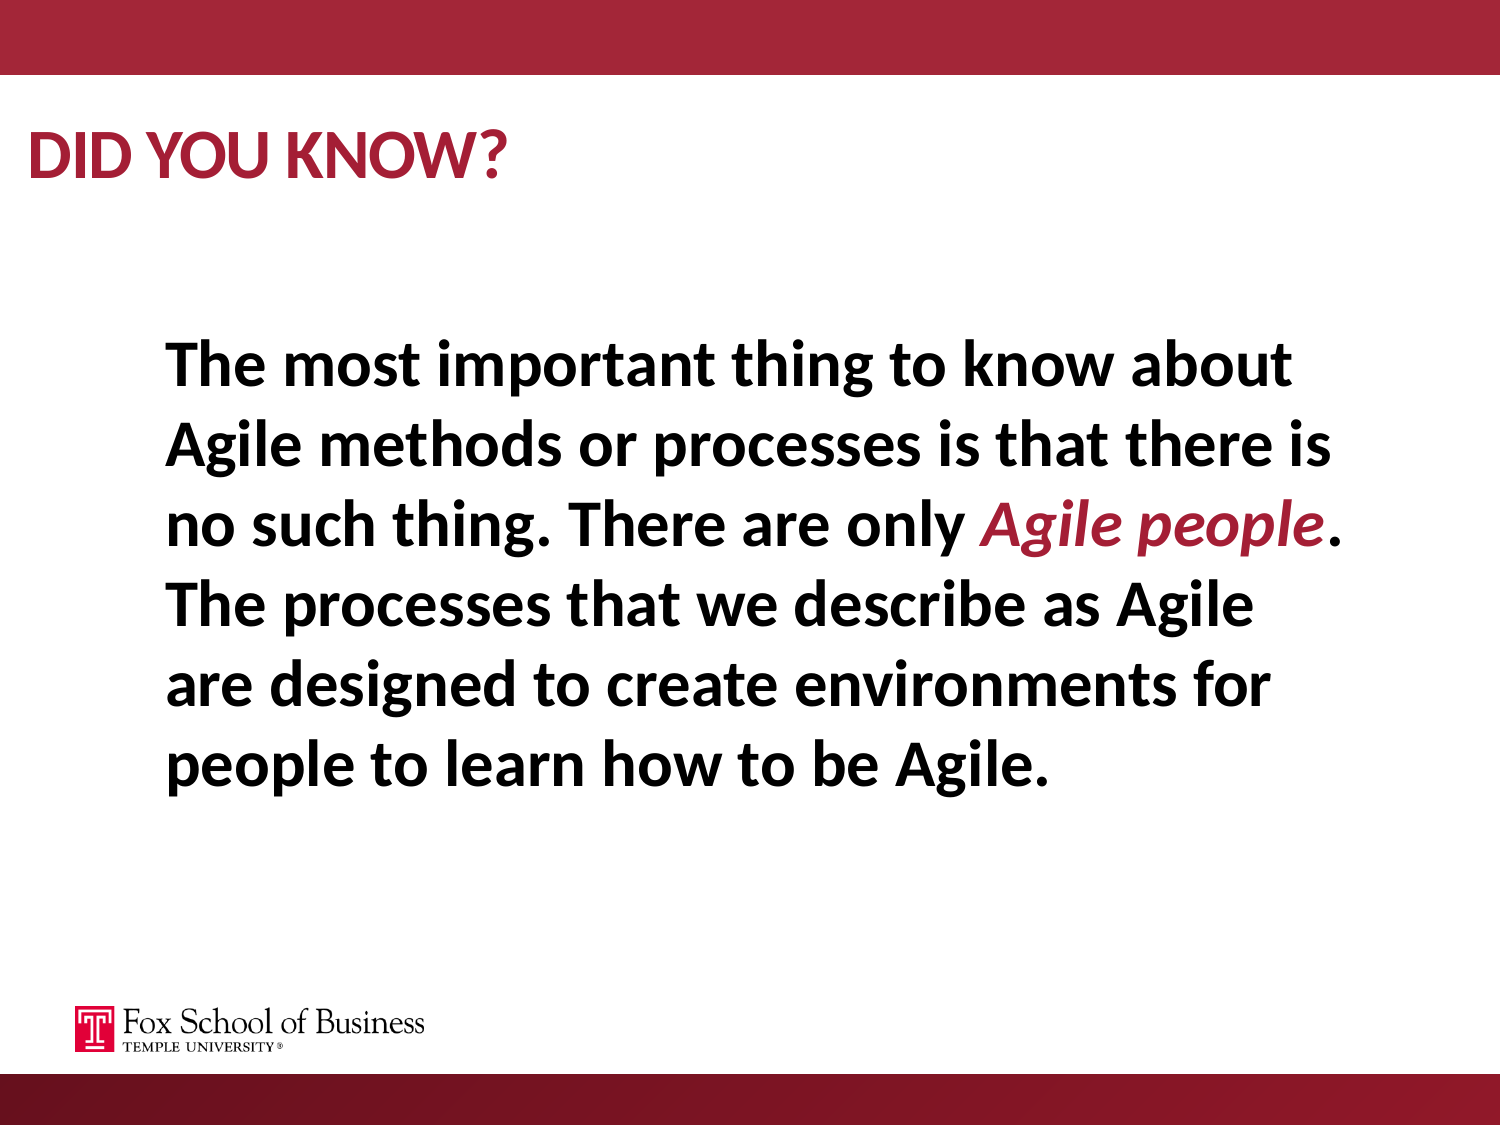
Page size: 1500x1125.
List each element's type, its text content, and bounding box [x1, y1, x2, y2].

picture [75, 1006, 424, 1052]
title DID YOU KNOW? [27, 99, 1353, 200]
list The most important thing to know about Agile methods or processes is that there is no such thing. There are only Agile people. The processes that we describe as Agile are designed to create environments for people to learn how to be Agile. [150, 312, 1363, 851]
